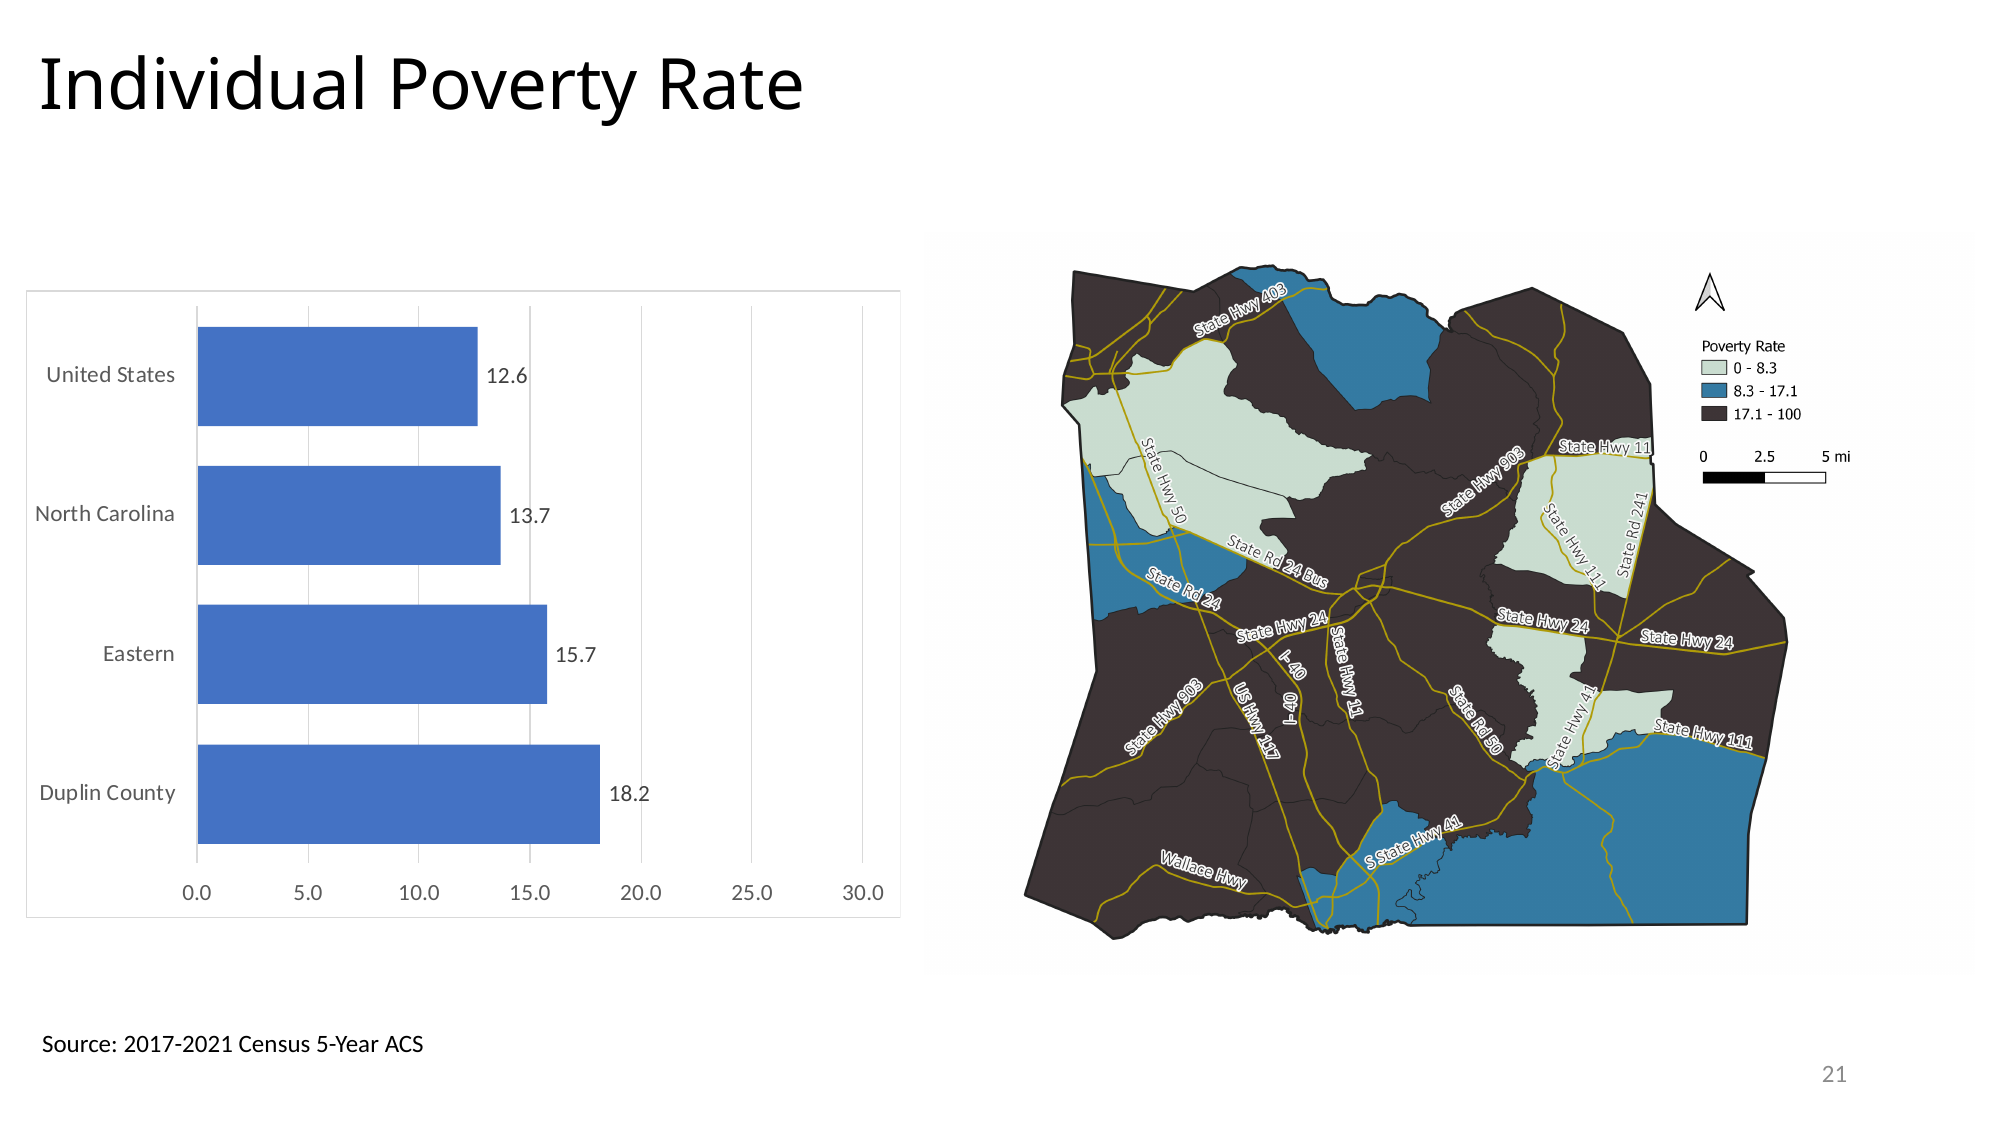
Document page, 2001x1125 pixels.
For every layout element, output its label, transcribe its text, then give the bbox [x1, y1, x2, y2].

title Individual Poverty Rate [24, 5, 1737, 169]
text_box Source: 2017-2021 Census 5-Year ACS [27, 1020, 440, 1065]
picture [924, 232, 1975, 975]
slide_number 21 [1412, 1042, 1863, 1103]
picture [24, 289, 901, 918]
